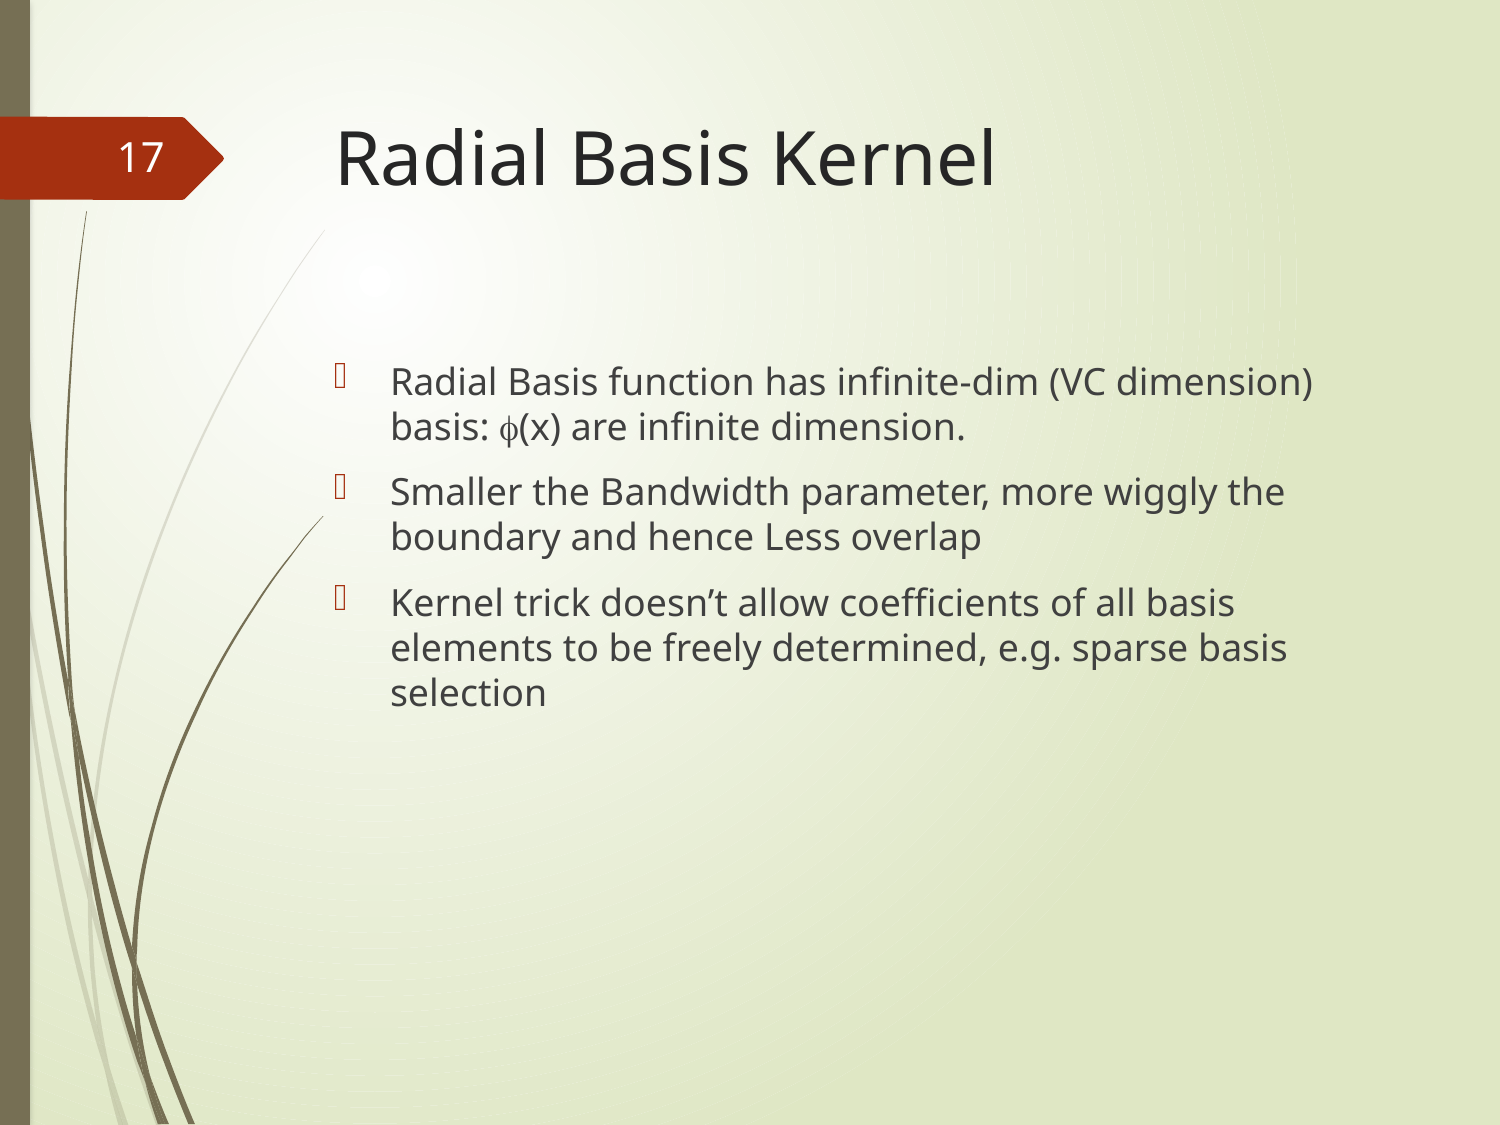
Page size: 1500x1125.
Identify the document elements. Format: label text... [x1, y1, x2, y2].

list Radial Basis function has infinite-dim (VC dimension) basis: (x) are infinite dimension. Smaller the Bandwidth parameter, more wiggly the boundary and hence Less overlap Kernel trick doesn’t allow coefficients of all basis elements to be freely determined, e.g. sparse basis selection [318, 350, 1400, 970]
title Radial Basis Kernel [319, 102, 1400, 313]
slide_number 16 [83, 129, 180, 190]
